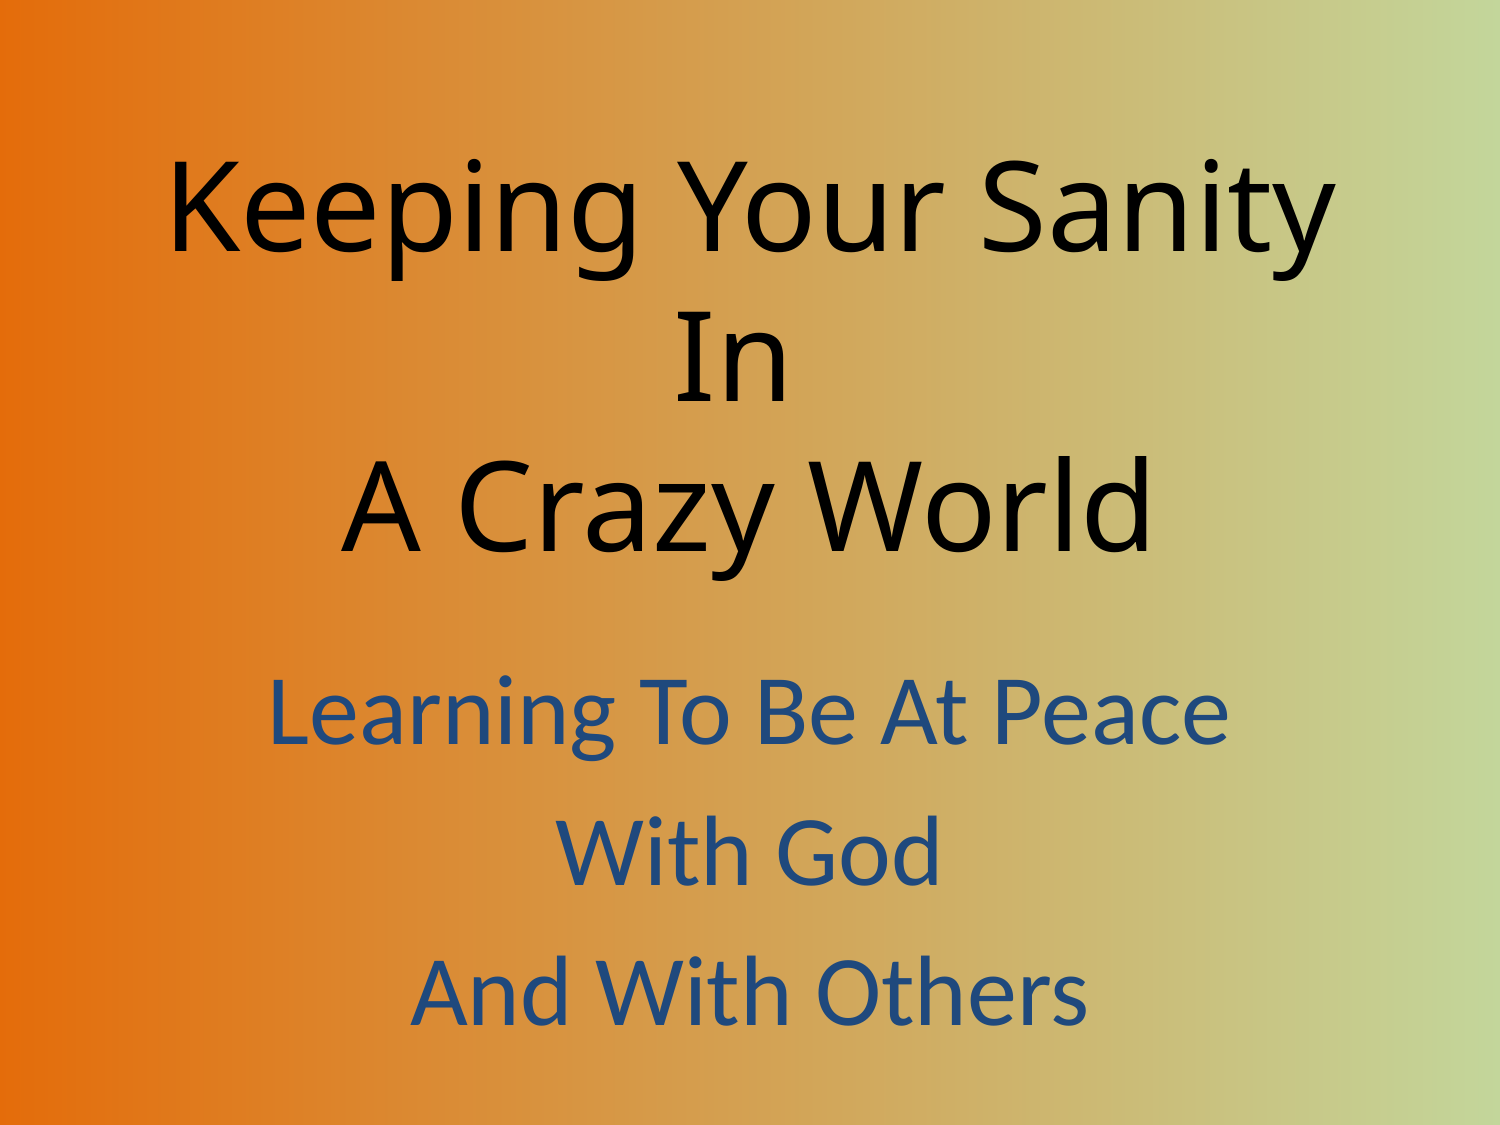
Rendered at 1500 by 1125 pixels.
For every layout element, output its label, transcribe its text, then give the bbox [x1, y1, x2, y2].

title Keeping Your Sanity In A Crazy World [112, 112, 1388, 591]
subtitle Learning To Be At Peace With God And With Others [225, 637, 1275, 1038]
